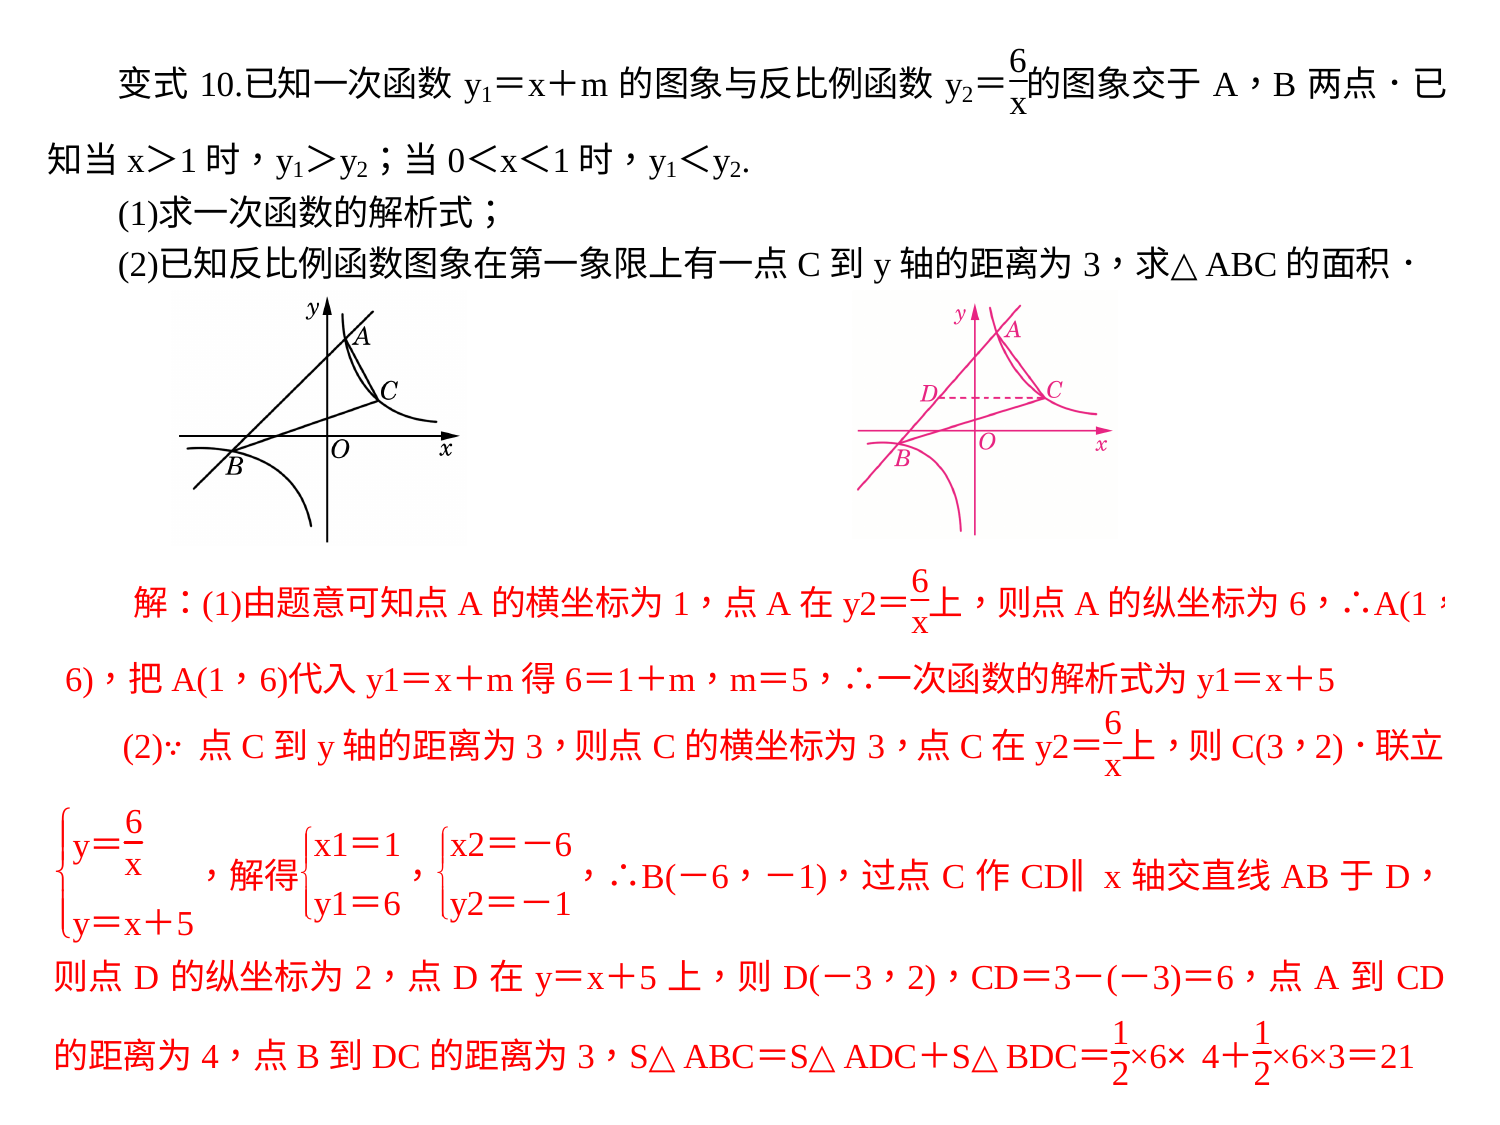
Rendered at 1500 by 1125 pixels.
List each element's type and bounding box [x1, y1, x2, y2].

picture [851, 290, 1118, 540]
picture [171, 290, 467, 546]
text_box [64, 550, 1445, 693]
text_box [52, 692, 1444, 1107]
text_box [47, 30, 1448, 291]
